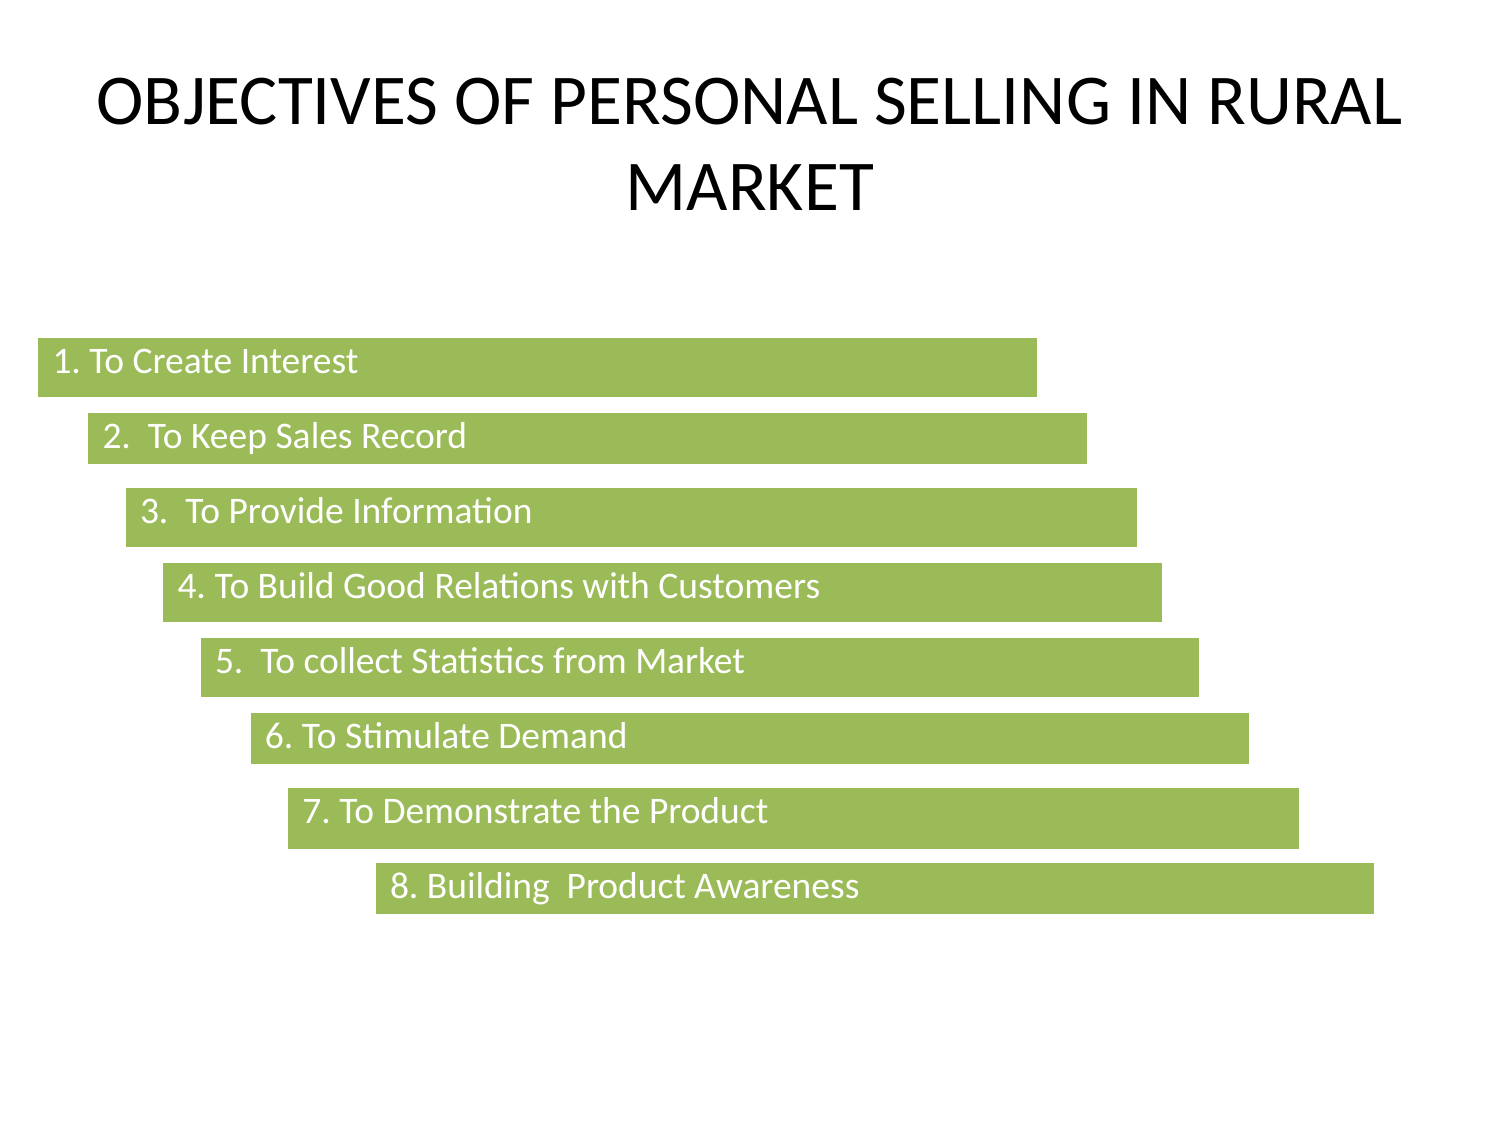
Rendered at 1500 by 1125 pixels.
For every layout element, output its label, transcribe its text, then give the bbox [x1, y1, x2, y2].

table_header 8. Building Product Awareness [376, 863, 1374, 914]
table_header 2. To Keep Sales Record [88, 413, 1087, 464]
table_header 1. To Create Interest [38, 338, 1037, 397]
table_header 4. To Build Good Relations with Customers [163, 563, 1162, 622]
table_header 5. To collect Statistics from Market [201, 638, 1199, 697]
table_header 7. To Demonstrate the Product [288, 788, 1299, 849]
table_header 3. To Provide Information [126, 488, 1137, 547]
table_header 6. To Stimulate Demand [251, 713, 1249, 764]
title OBJECTIVES OF PERSONAL SELLING IN RURAL MARKET [75, 45, 1425, 233]
